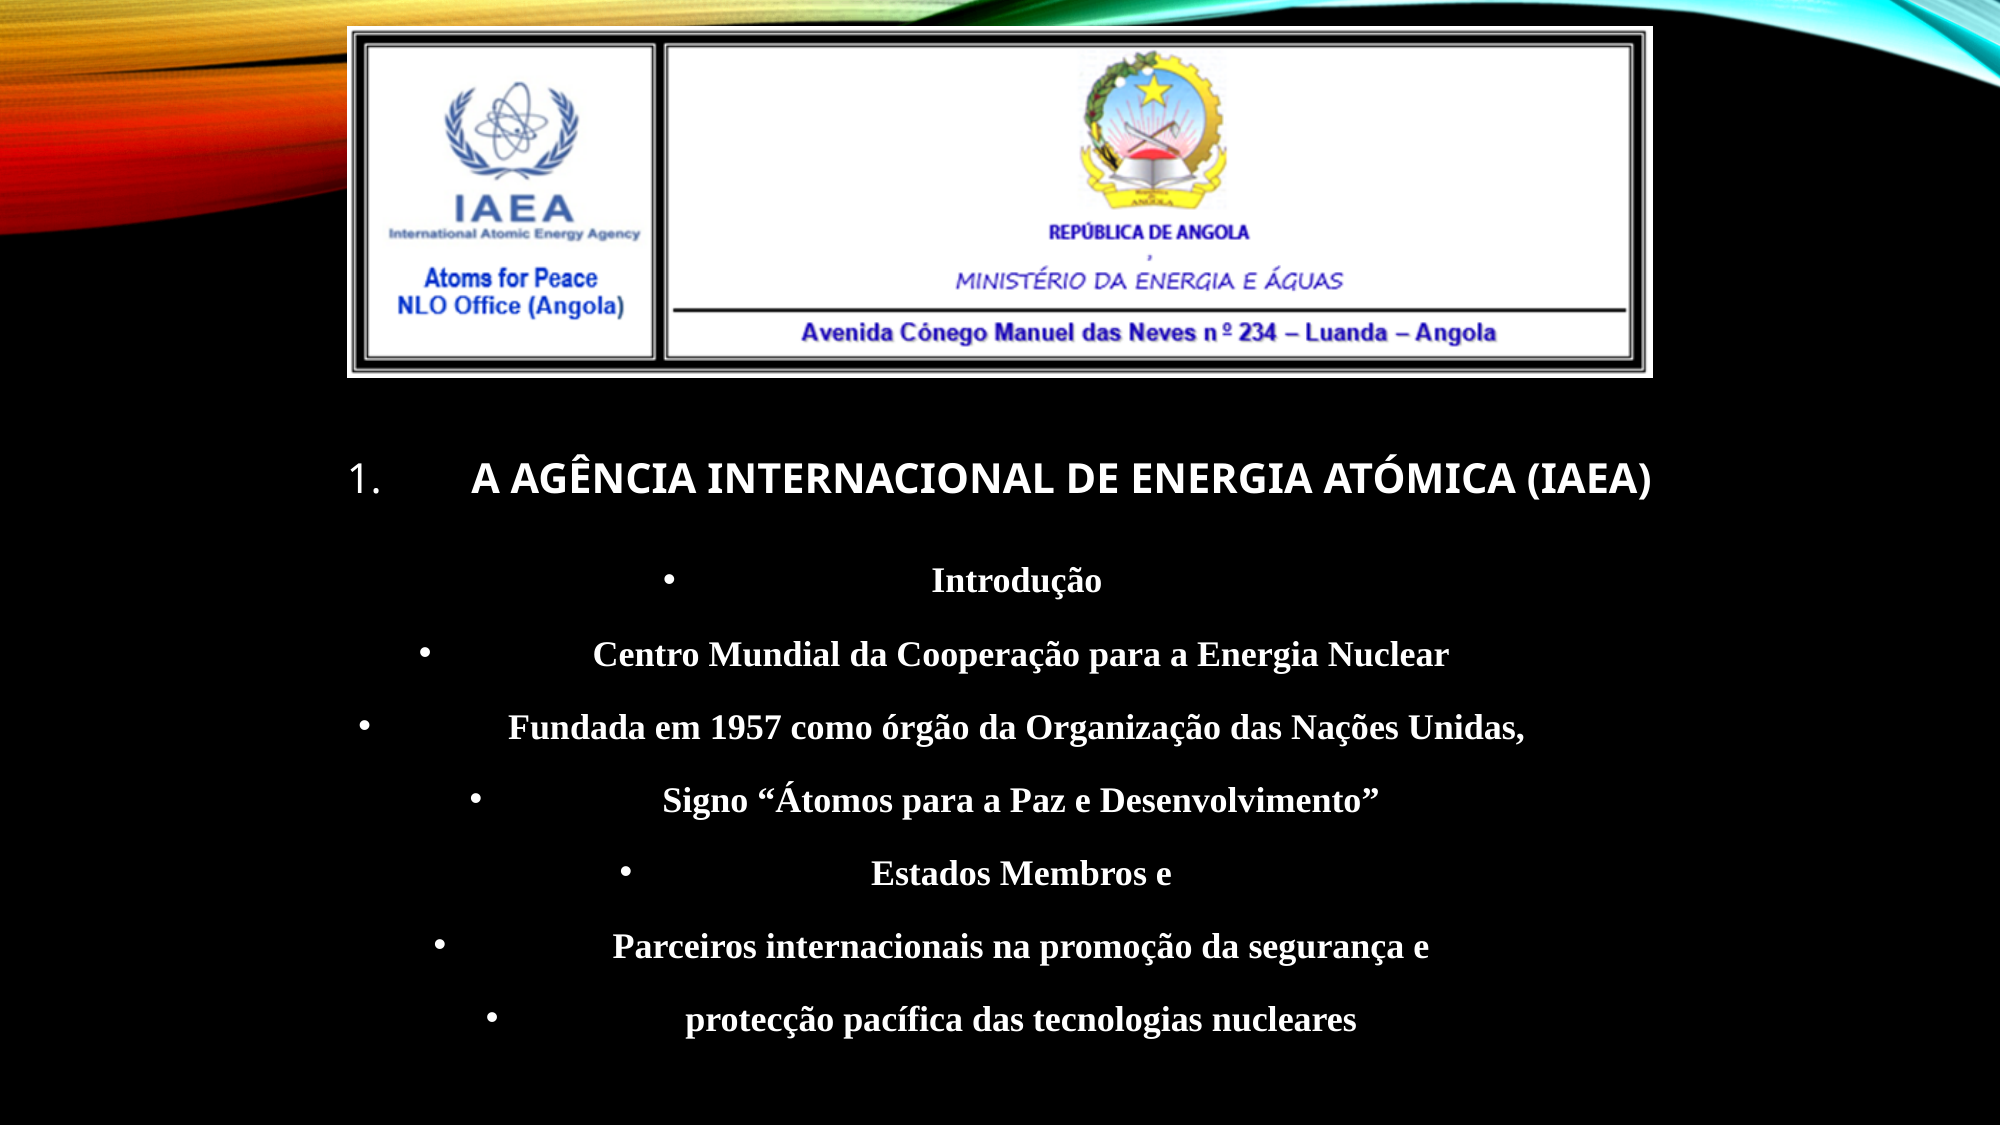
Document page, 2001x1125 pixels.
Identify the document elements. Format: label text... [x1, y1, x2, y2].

list Introdução Centro Mundial da Cooperação para a Energia Nuclear Fundada em 1957 como órgão da Organização das Nações Unidas, Signo “Átomos para a Paz e Desenvolvimento” Estados Membros e Parceiros internacionais na promoção da segurança e protecção pacífica das tecnologias nucleares [112, 546, 1888, 1050]
picture [0, 0, 2000, 379]
title 1. A Agência Internacional de Energia Atómica (IAEA) [112, 405, 1888, 511]
